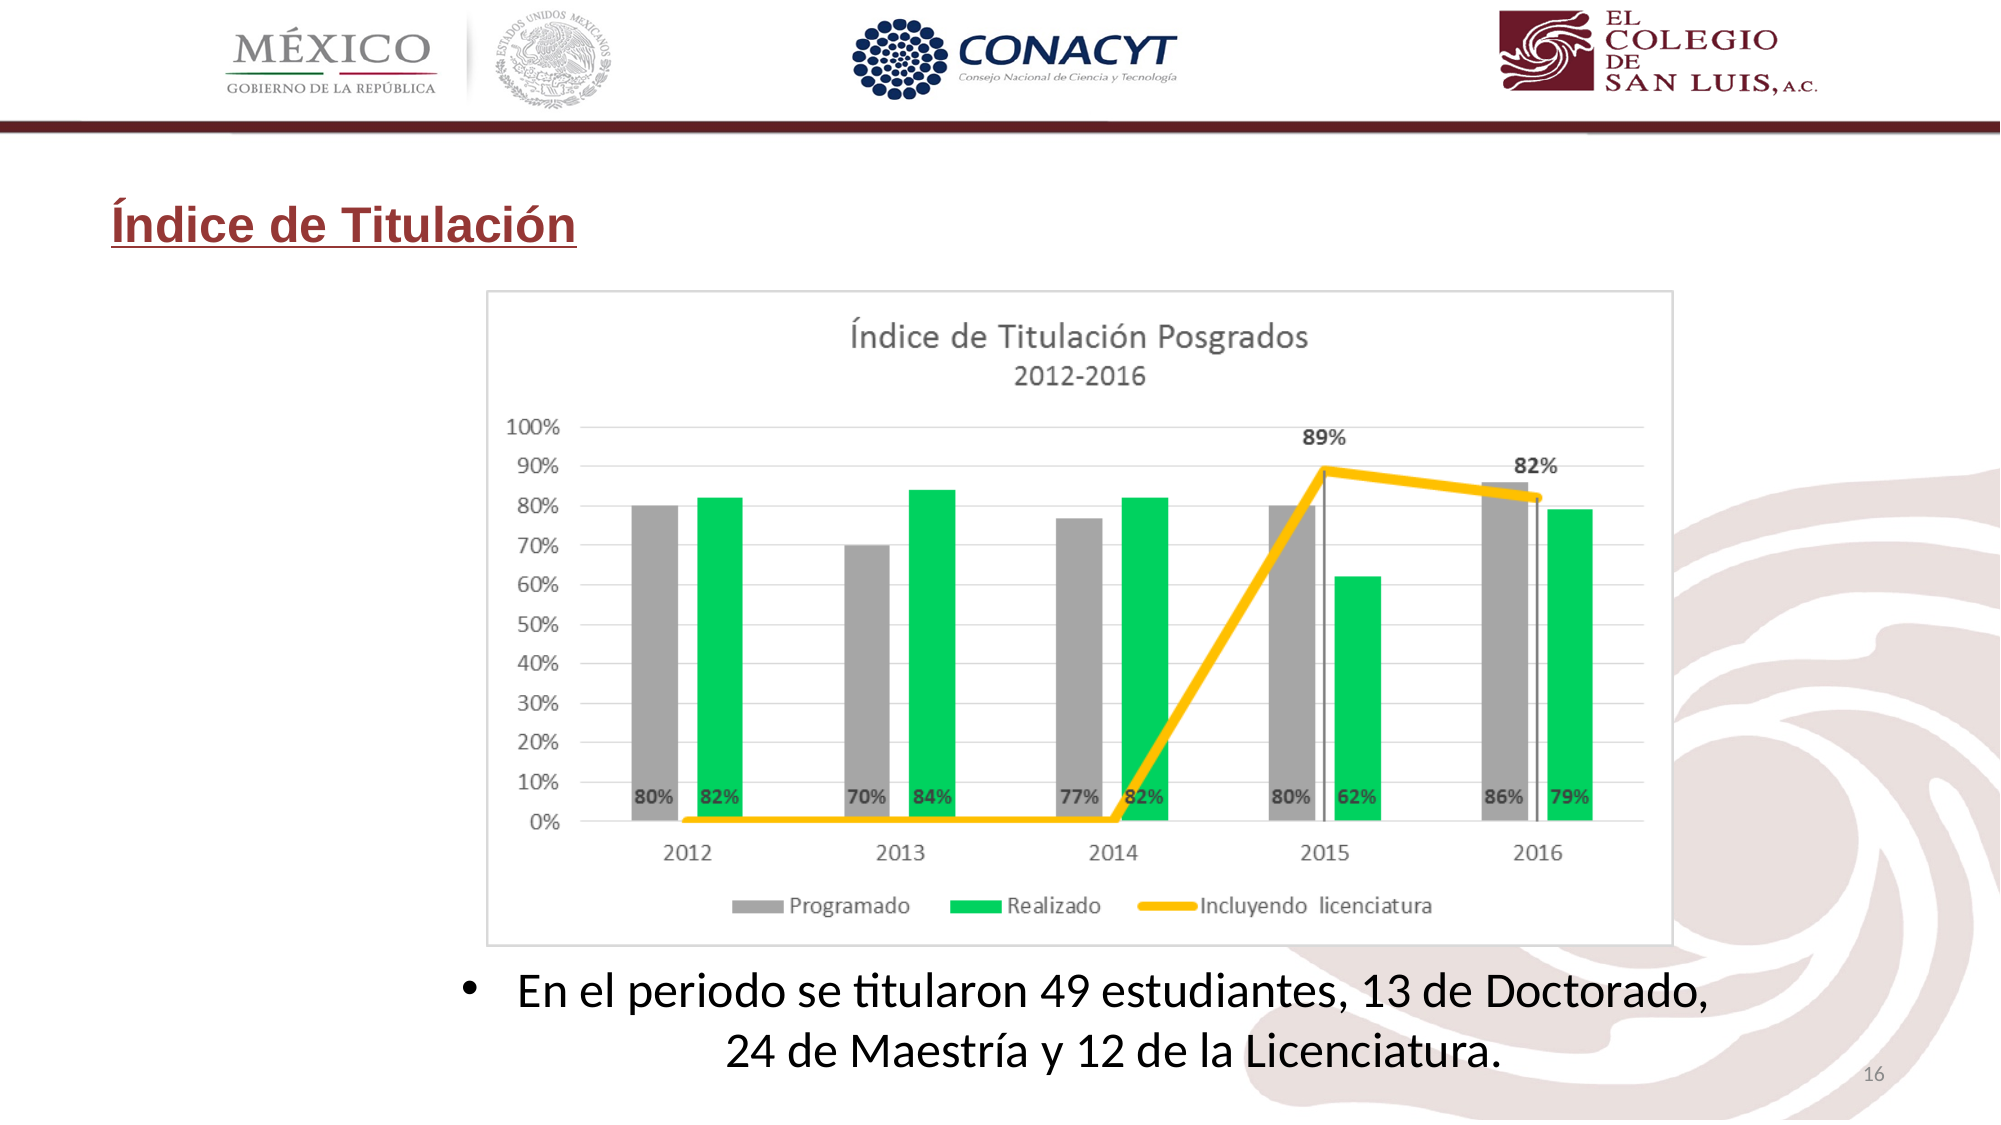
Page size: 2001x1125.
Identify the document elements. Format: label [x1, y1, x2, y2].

picture [486, 289, 1674, 947]
picture [201, 0, 1829, 121]
text_box [0, 0, 2000, 1125]
